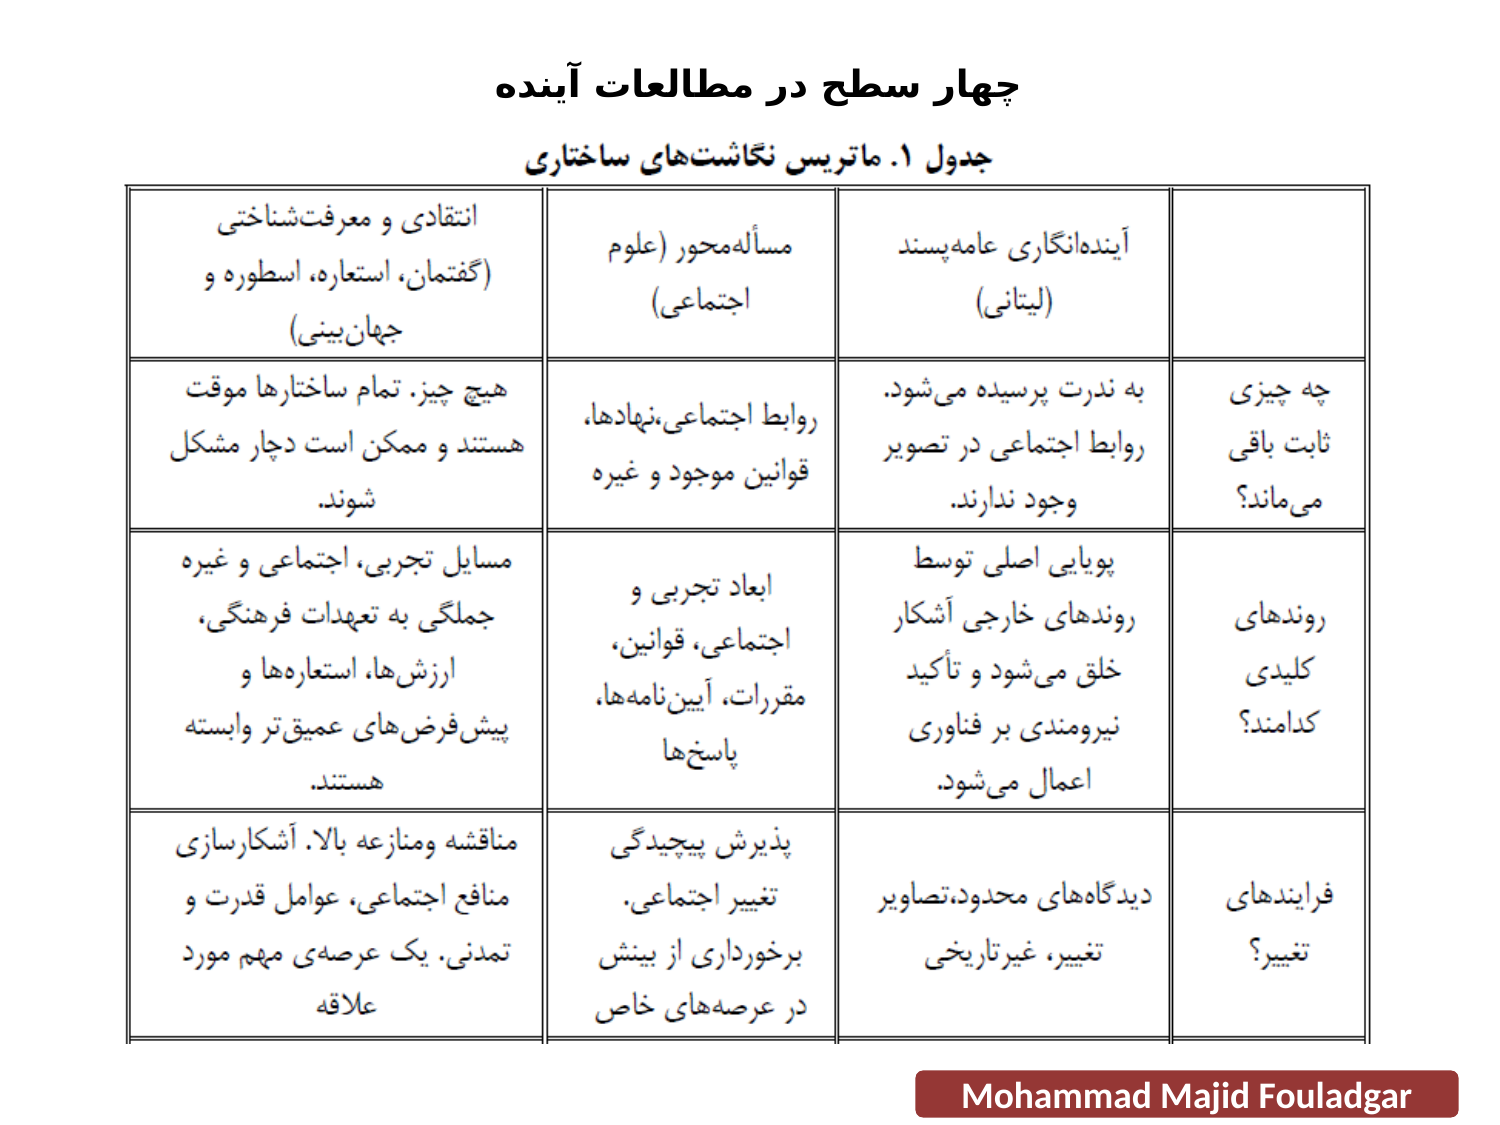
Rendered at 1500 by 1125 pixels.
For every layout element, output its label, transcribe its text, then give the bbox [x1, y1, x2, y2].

text_box Mohammad Majid Fouladgar [913, 1068, 1461, 1120]
text_box چهار سطح در مطالعات آینده پژوهی (اسلاتر): [433, 7, 1084, 135]
picture [114, 136, 1403, 1044]
